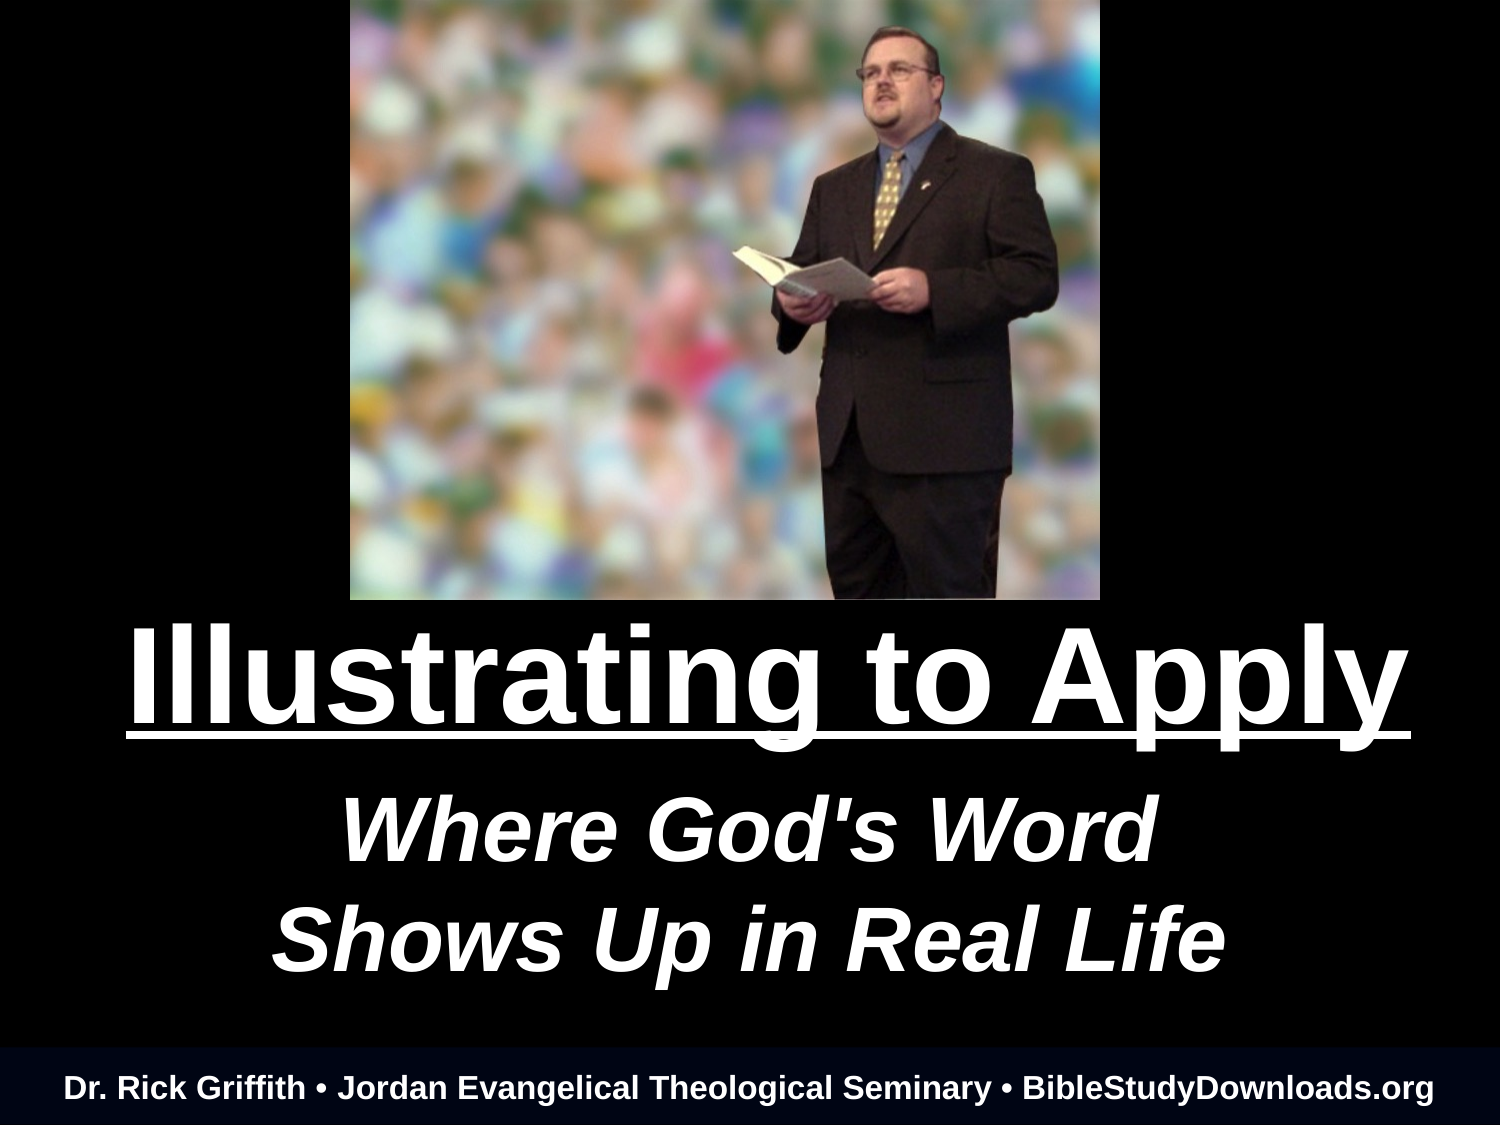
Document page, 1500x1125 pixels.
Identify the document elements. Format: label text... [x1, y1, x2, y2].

picture [349, 0, 1101, 601]
text_box Dr. Rick Griffith • Jordan Evangelical Theological Seminary • BibleStudyDownloads.org [0, 1047, 1500, 1125]
subtitle Where God's Word Shows Up in Real Life [225, 762, 1275, 1042]
title Illustrating to Apply [99, 575, 1438, 763]
